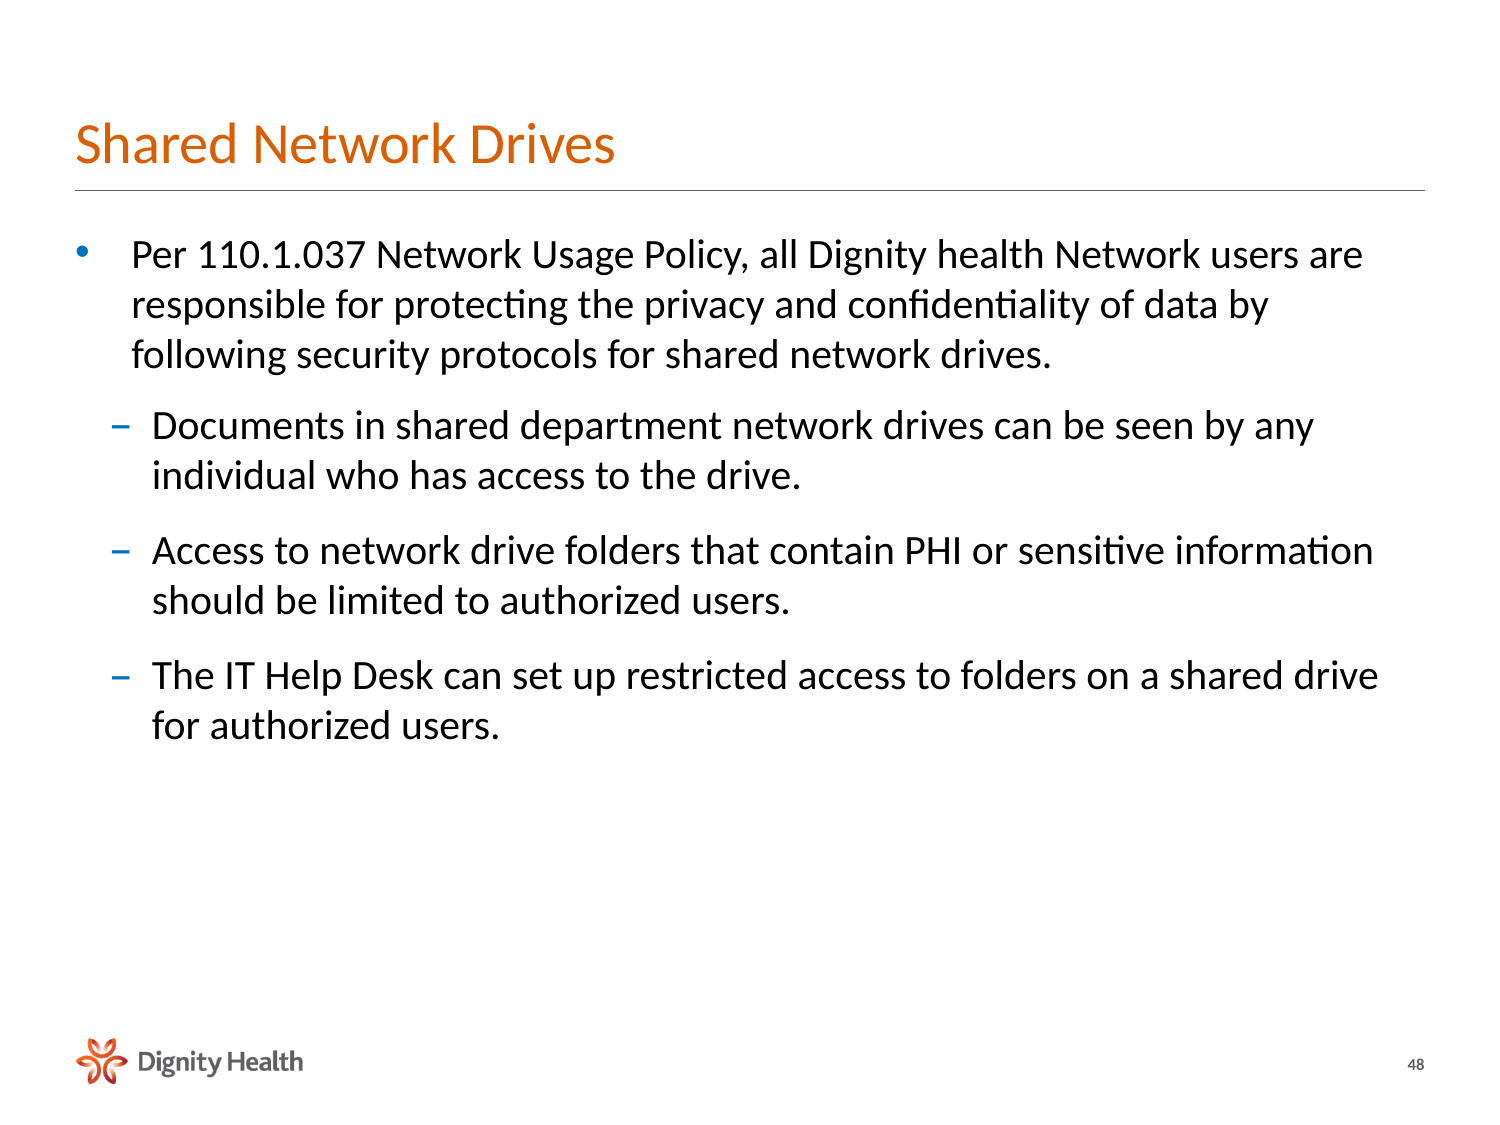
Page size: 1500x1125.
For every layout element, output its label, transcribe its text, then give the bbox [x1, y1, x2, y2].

title Shared Network Drives [75, 44, 1425, 175]
list Per 110.1.037 Network Usage Policy, all Dignity health Network users are responsible for protecting the privacy and confidentiality of data by following security protocols for shared network drives. Documents in shared department network drives can be seen by any individual who has access to the drive. Access to network drive folders that contain PHI or sensitive information should be limited to authorized users. The IT Help Desk can set up restricted access to folders on a shared drive for authorized users. [75, 226, 1425, 1001]
picture [0, 1018, 509, 1125]
slide_number 48 [1369, 1036, 1425, 1091]
